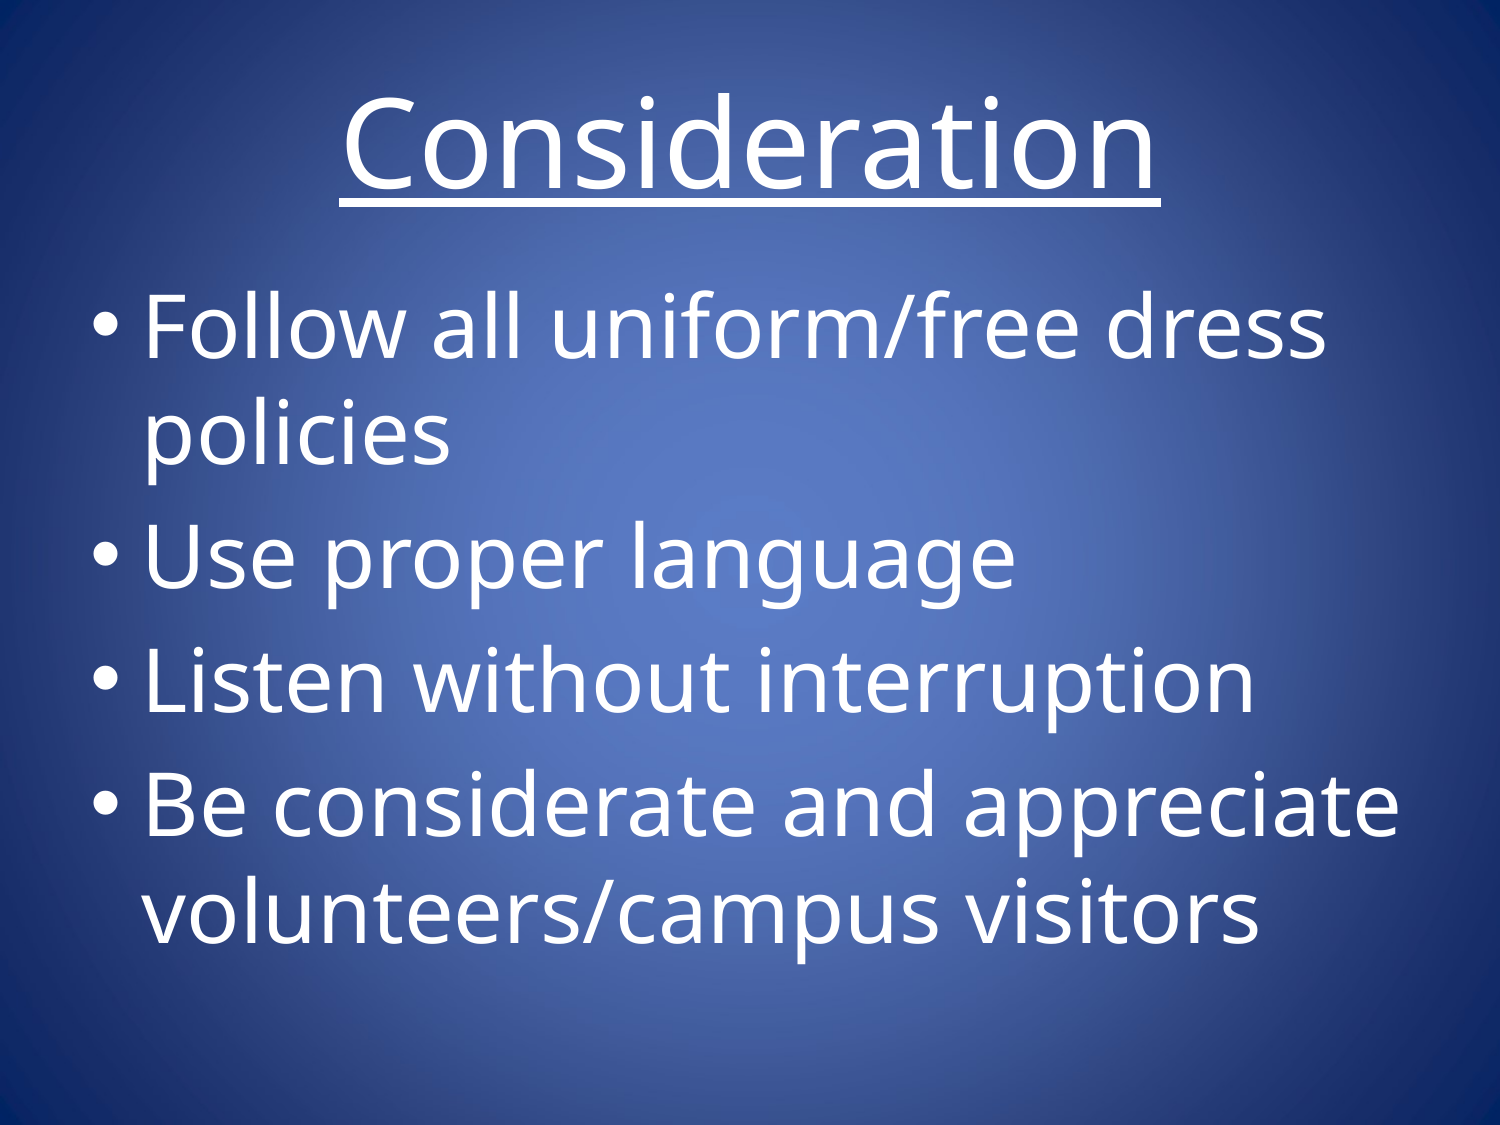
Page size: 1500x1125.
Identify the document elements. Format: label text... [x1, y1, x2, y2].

picture [0, 0, 1500, 1125]
title Consideration [75, 45, 1425, 233]
list Follow all uniform/free dress policies Use proper language Listen without interruption Be considerate and appreciate volunteers/campus visitors [75, 262, 1425, 1005]
